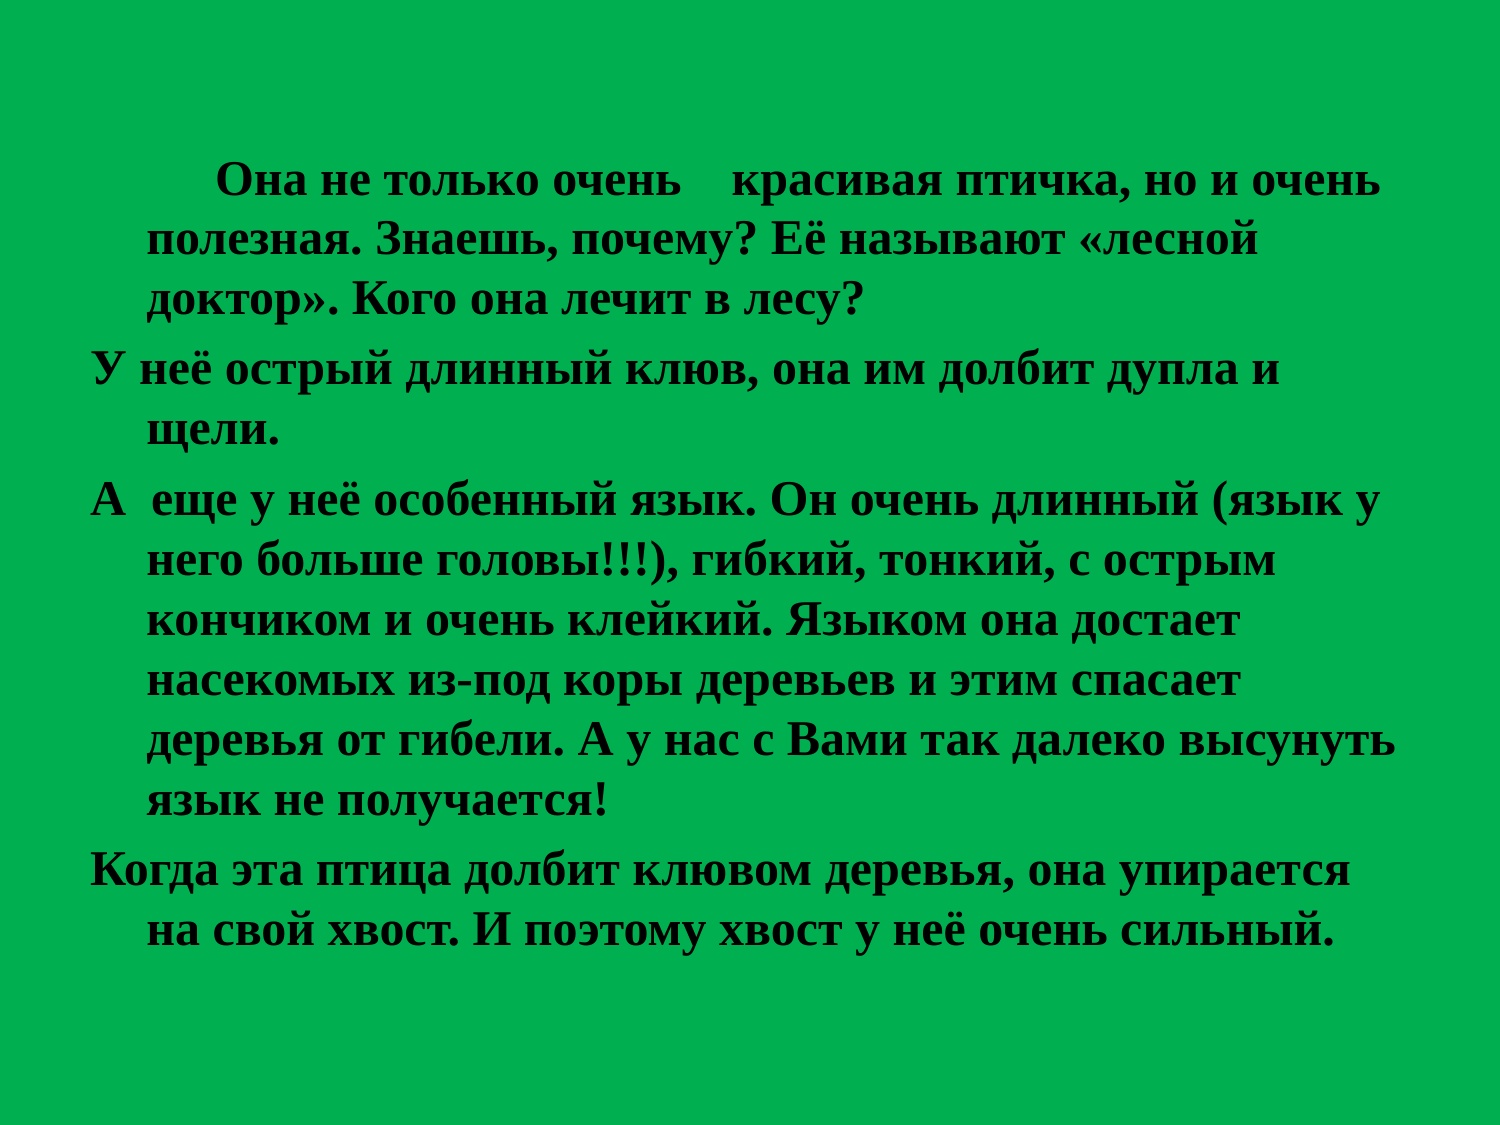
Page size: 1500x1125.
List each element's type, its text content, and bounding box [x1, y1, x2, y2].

list Она не только очень красивая птичка, но и очень полезная. Знаешь, почему? Её называют «лесной доктор». Кого она лечит в лесу? У неё острый длинный клюв, она им долбит дупла и щели. А еще у неё особенный язык. Он очень длинный (язык у него больше головы!!!), гибкий, тонкий, с острым кончиком и очень клейкий. Языком она достает насекомых из-под коры деревьев и этим спасает деревья от гибели. А у нас с Вами так далеко высунуть язык не получается! Когда эта птица долбит клювом деревья, она упирается на свой хвост. И поэтому хвост у неё очень сильный. [75, 137, 1425, 1038]
